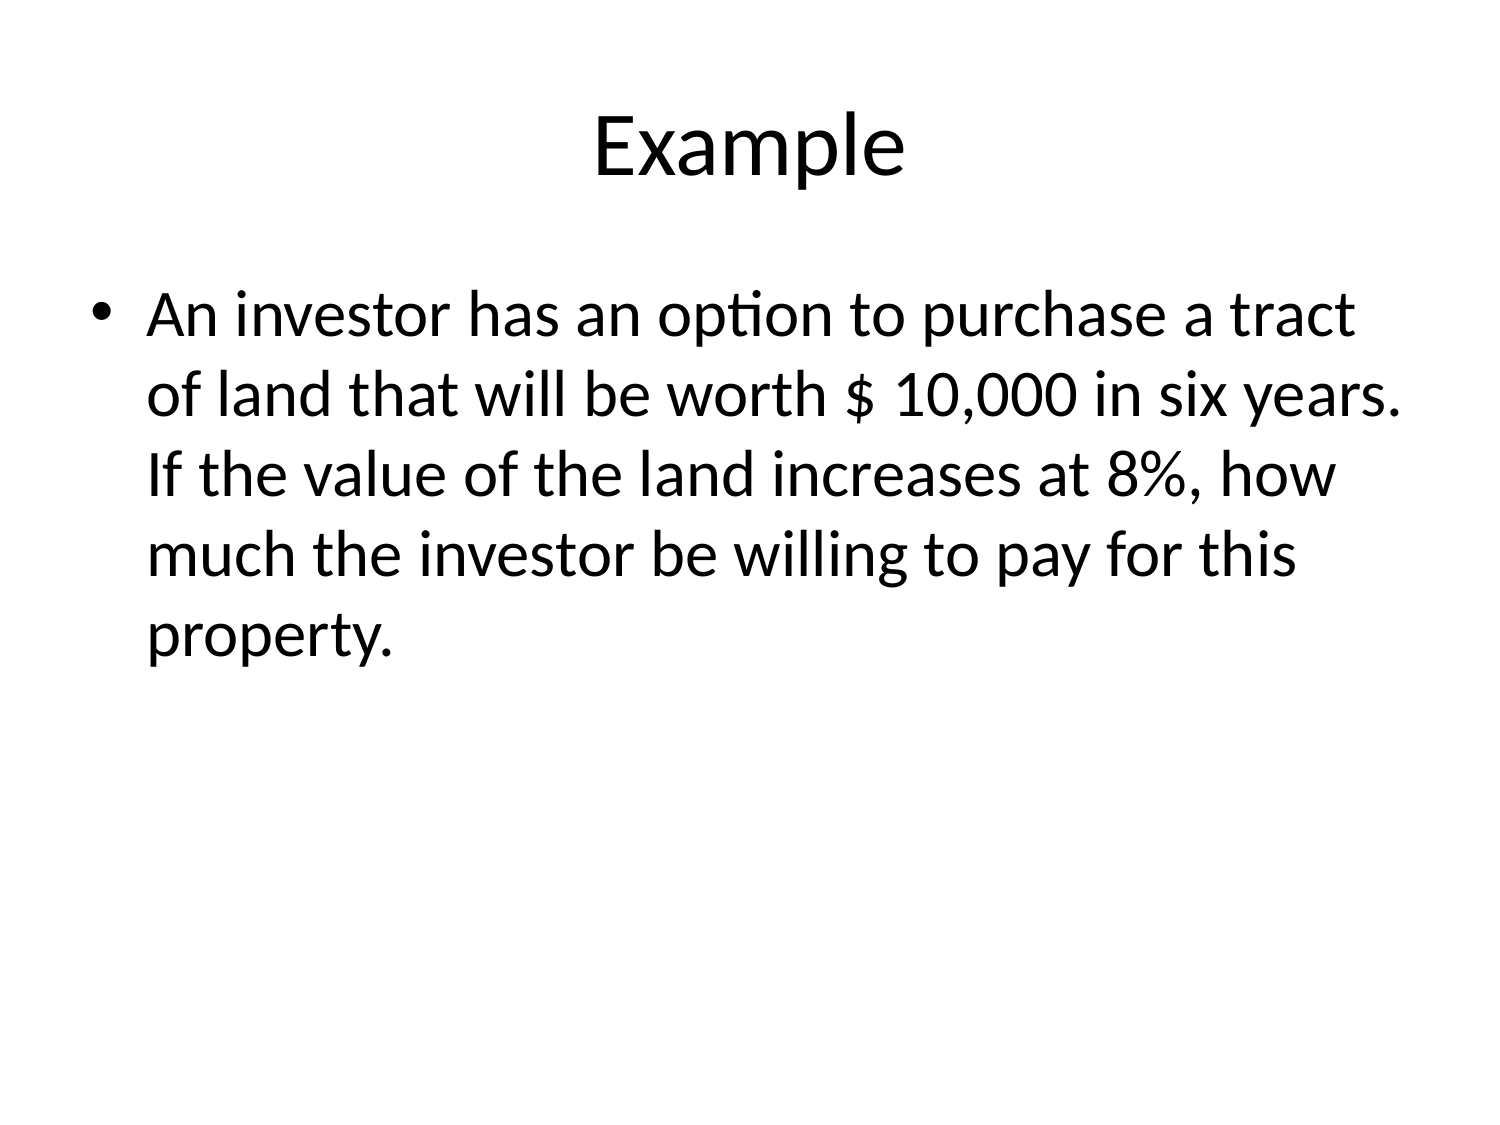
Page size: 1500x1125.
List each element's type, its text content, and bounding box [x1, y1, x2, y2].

title Example [75, 45, 1425, 233]
list An investor has an option to purchase a tract of land that will be worth $ 10,000 in six years. If the value of the land increases at 8%, how much the investor be willing to pay for this property. [75, 262, 1425, 1005]
